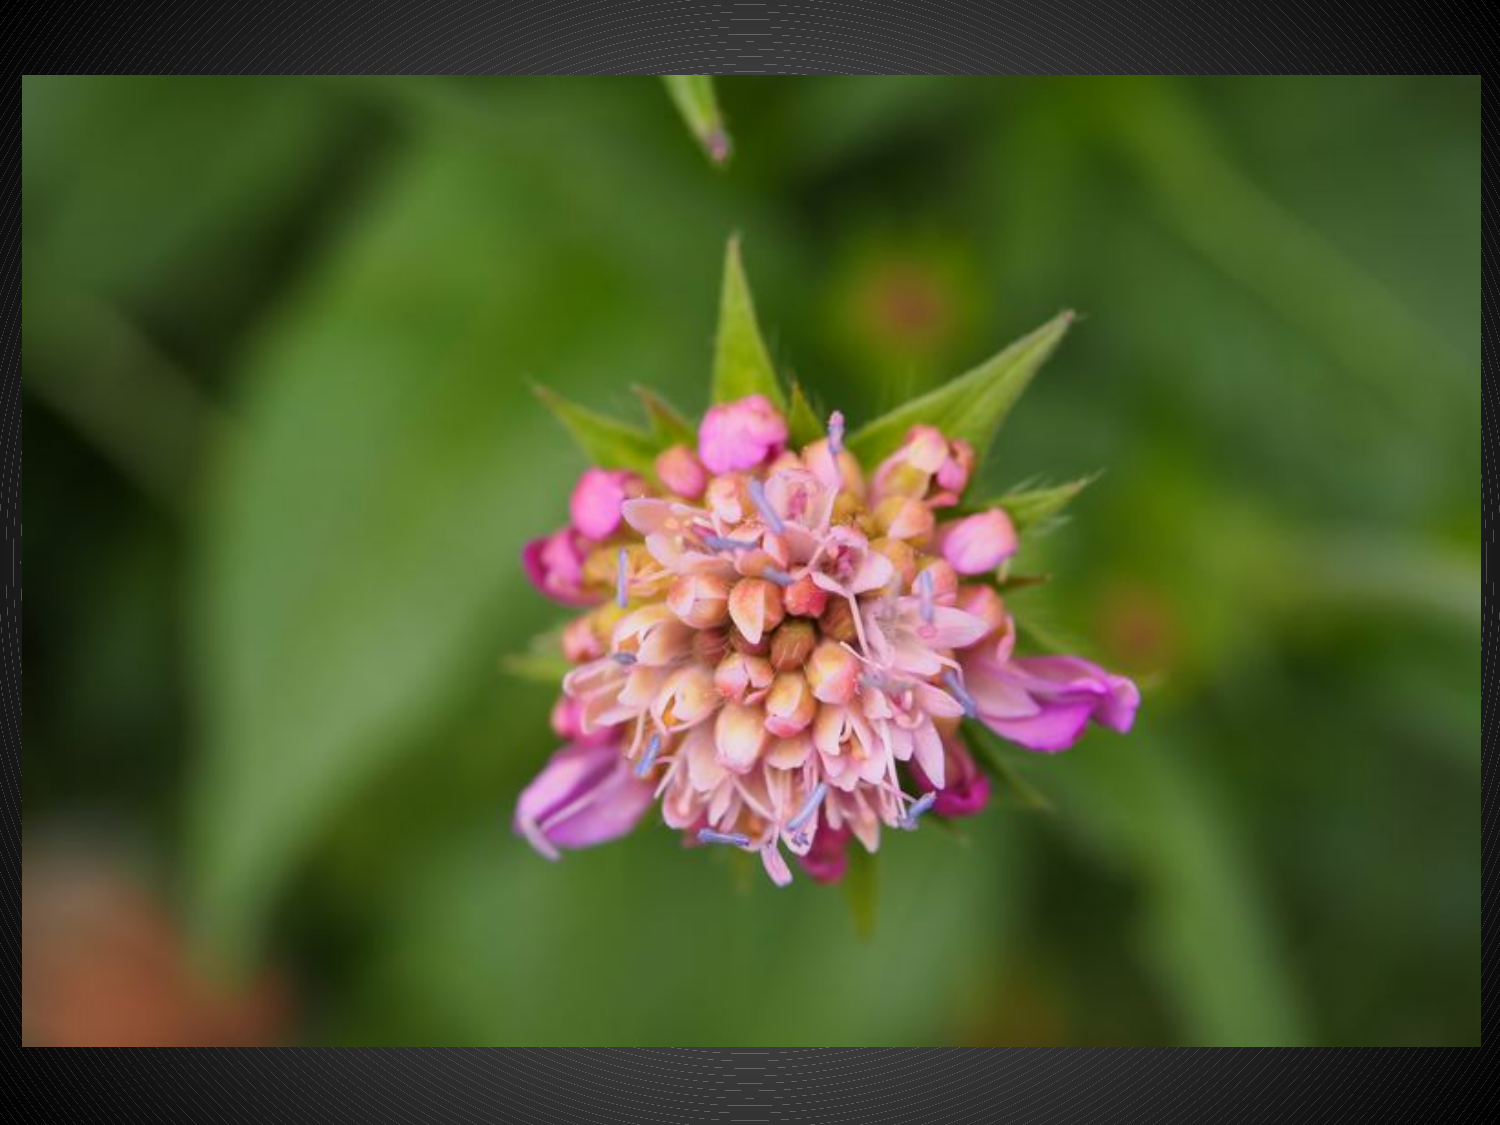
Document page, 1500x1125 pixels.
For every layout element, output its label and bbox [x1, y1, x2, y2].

list [22, 75, 1481, 1047]
